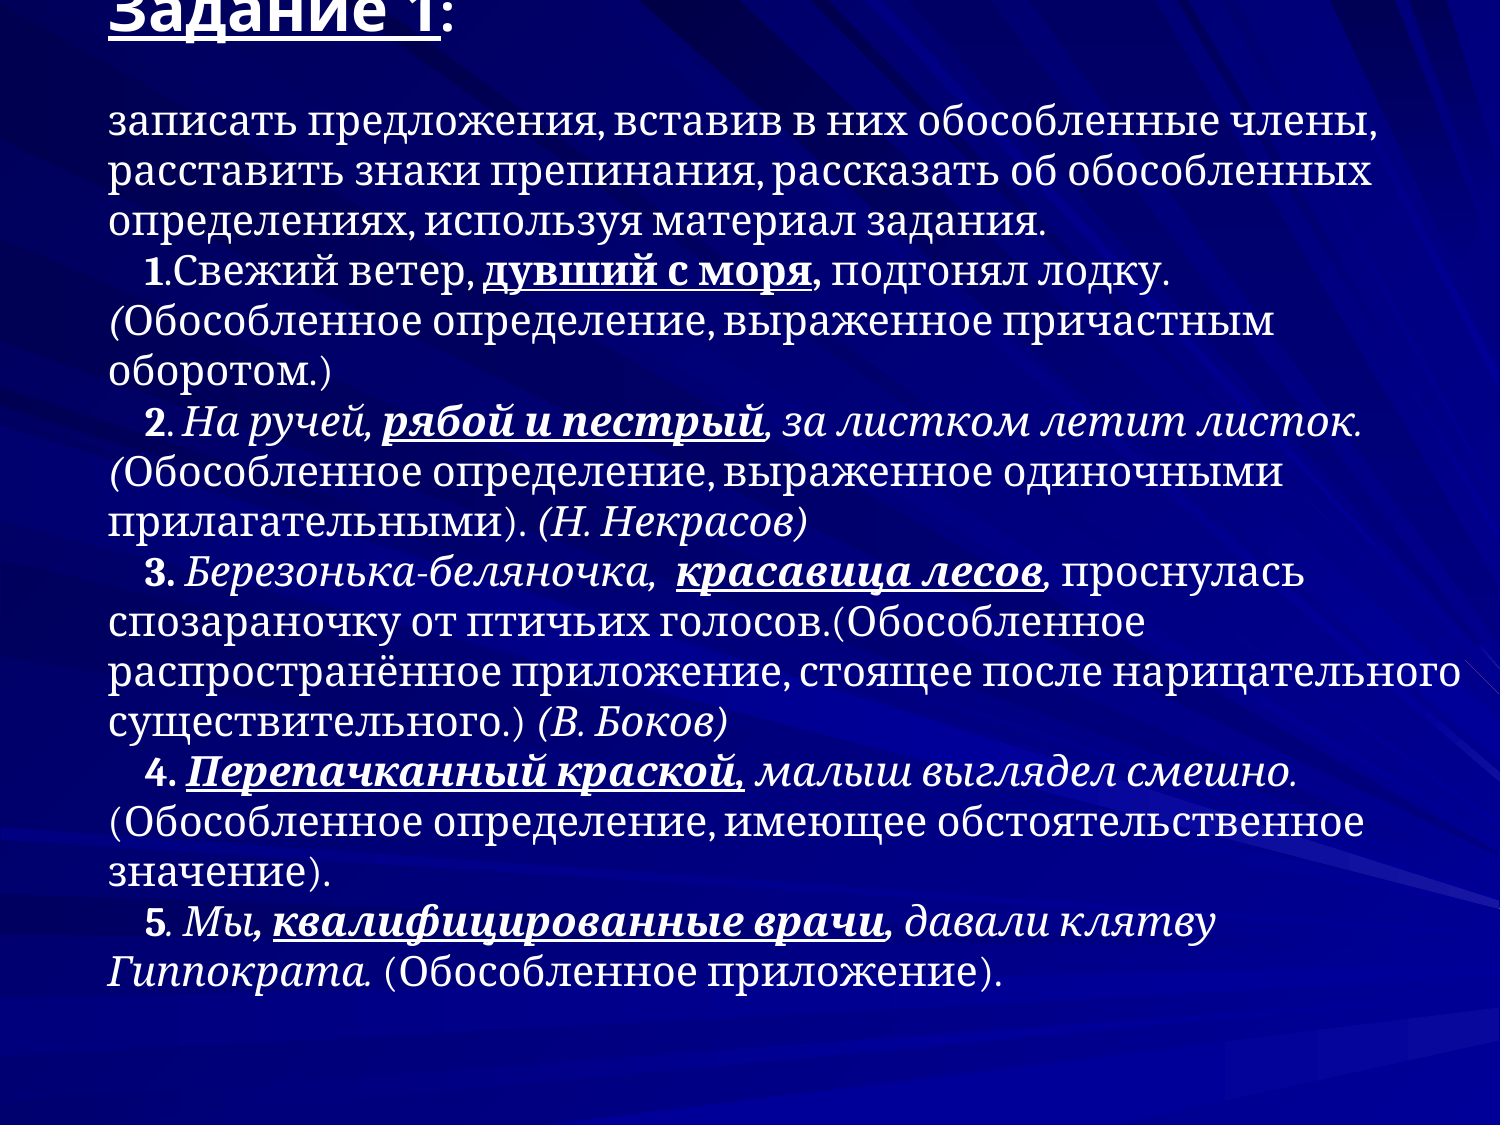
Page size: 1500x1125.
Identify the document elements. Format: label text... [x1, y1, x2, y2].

title Задание 1: записать предложения, вставив в них обособленные члены, расставить знаки препинания, рассказать об обособленных определениях, используя материал задания. 1.Свежий ветер, дувший с моря, подгонял лодку. (Обособленное определение, выраженное причастным оборотом.) 2. На ручей, рябой и пестрый, за листком летит листок. (Обособленное определение, выраженное одиночными прилагательными). (Н. Некрасов) 3. Березонька-беляночка, красавица лесов, проснулась спозараночку от птичьих голосов.(Обособленное распространённое приложение, стоящее после нарицательного существительного.) (В. Боков) 4. Перепачканный краской, малыш выглядел смешно. (Обособленное определение, имеющее обстоятельственное значение). 5. Мы, квалифицированные врачи, давали клятву Гиппократа. (Обособленное приложение). [92, 339, 1500, 609]
